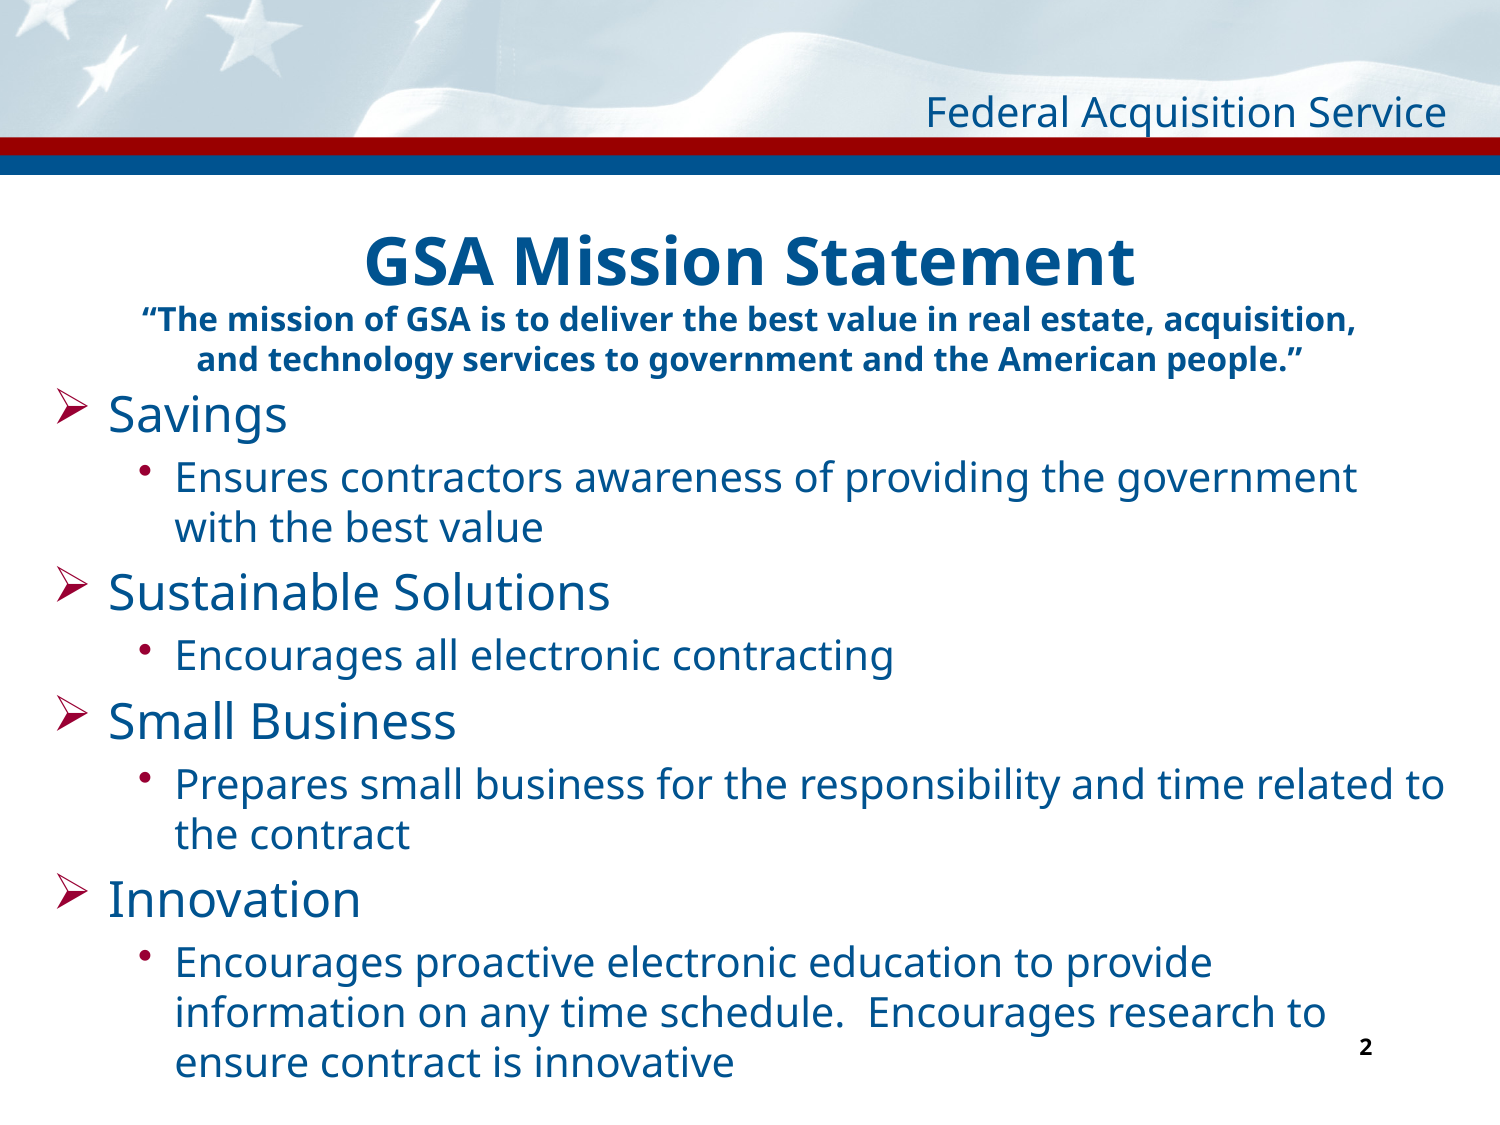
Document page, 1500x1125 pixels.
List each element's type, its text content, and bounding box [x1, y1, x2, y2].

picture [0, 0, 1500, 137]
title GSA Mission Statement “The mission of GSA is to deliver the best value in real estate, acquisition, and technology services to government and the American people.” [112, 210, 1388, 374]
picture [1133, 107, 1145, 124]
list Savings Ensures contractors awareness of providing the government with the best value Sustainable Solutions Encourages all electronic contracting Small Business Prepares small business for the responsibility and time related to the contract Innovation Encourages proactive electronic education to provide information on any time schedule. Encourages research to ensure contract is innovative [37, 374, 1463, 876]
slide_number 2 [1074, 1024, 1388, 1101]
